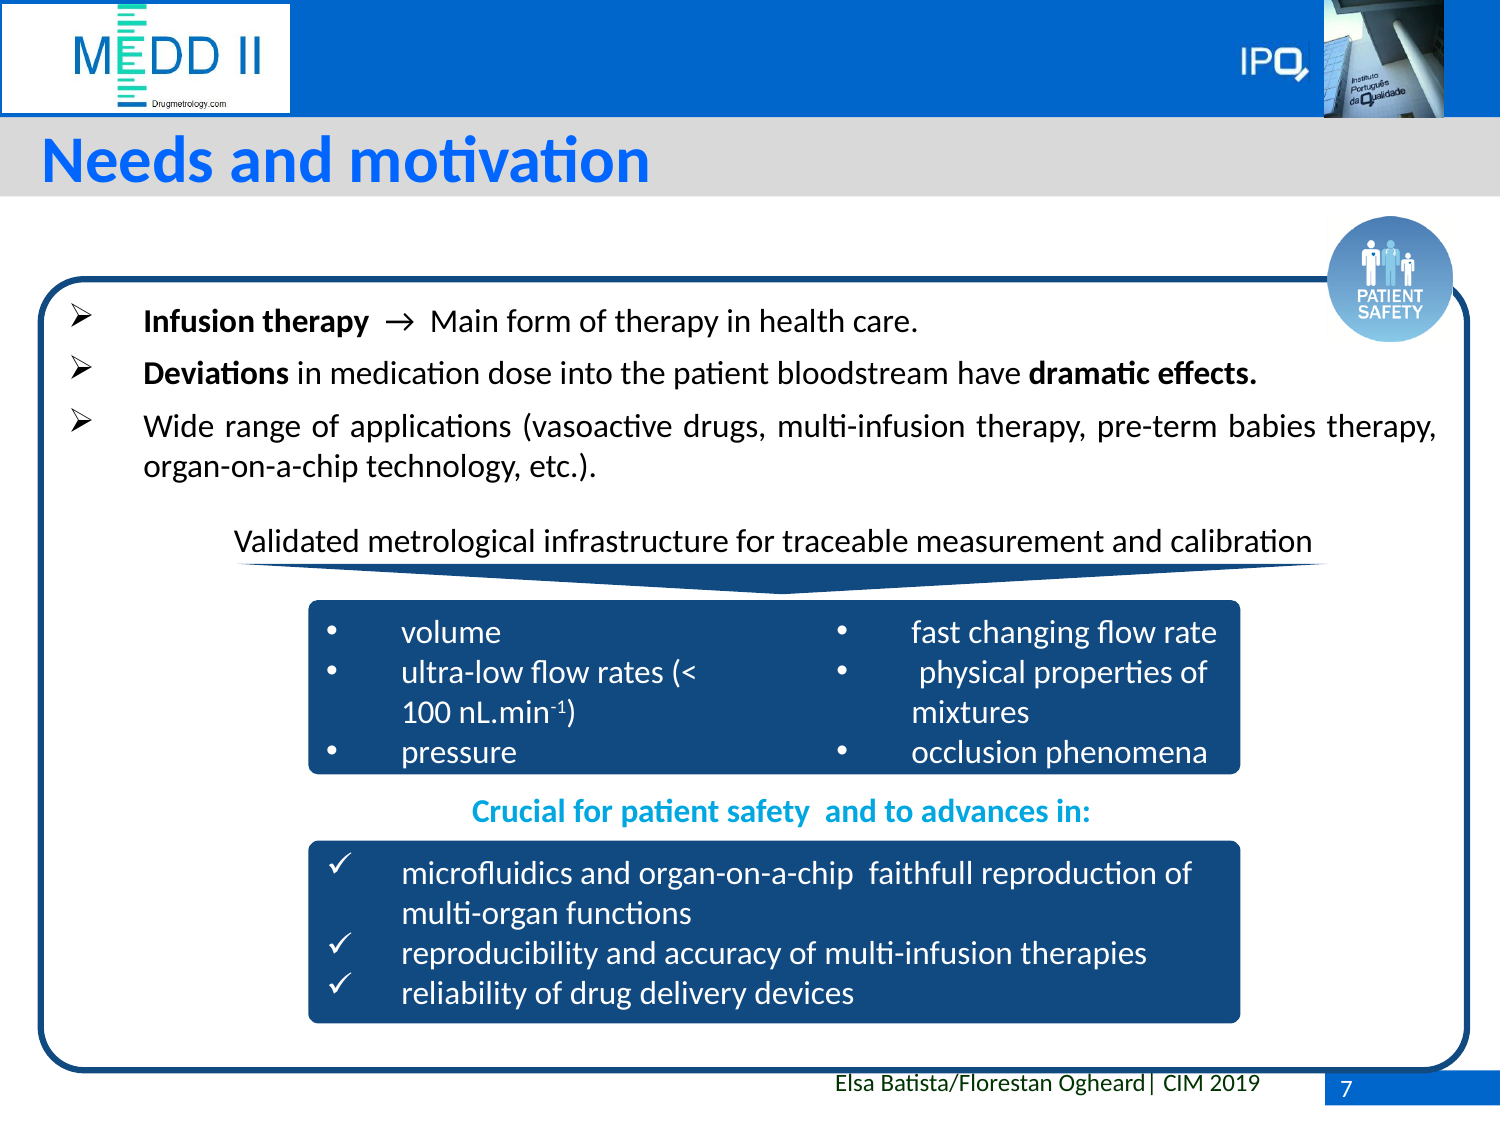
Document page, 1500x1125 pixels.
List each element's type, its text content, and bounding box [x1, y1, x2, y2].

text_box microfluidics and organ-on-a-chip faithfull reproduction of multi-organ functions reproducibility and accuracy of multi-infusion therapies reliability of drug delivery devices [308, 840, 1241, 1024]
title Needs and motivation [26, 93, 802, 219]
picture [1324, 0, 1444, 118]
text_box Validated metrological infrastructure for traceable measurement and calibration [183, 509, 1365, 680]
picture [1326, 216, 1453, 343]
text_box Crucial for patient safety and to advances in: [414, 780, 1151, 830]
picture [2, 4, 290, 113]
text_box Infusion therapy → Main form of therapy in health care. Deviations in medication dose into the patient bloodstream have dramatic effects. Wide range of applications (vasoactive drugs, multi-infusion therapy, pre-term babies therapy, organ-on-a-chip technology, etc.). [40, 279, 1468, 1071]
text_box volume ultra-low flow rates (< 100 nL.min-1) pressure fast changing flow rate physical properties of mixtures occlusion phenomena [308, 600, 1241, 775]
picture [1233, 41, 1310, 83]
slide_number 7 [1325, 1070, 1500, 1106]
text_box [235, 561, 1330, 597]
